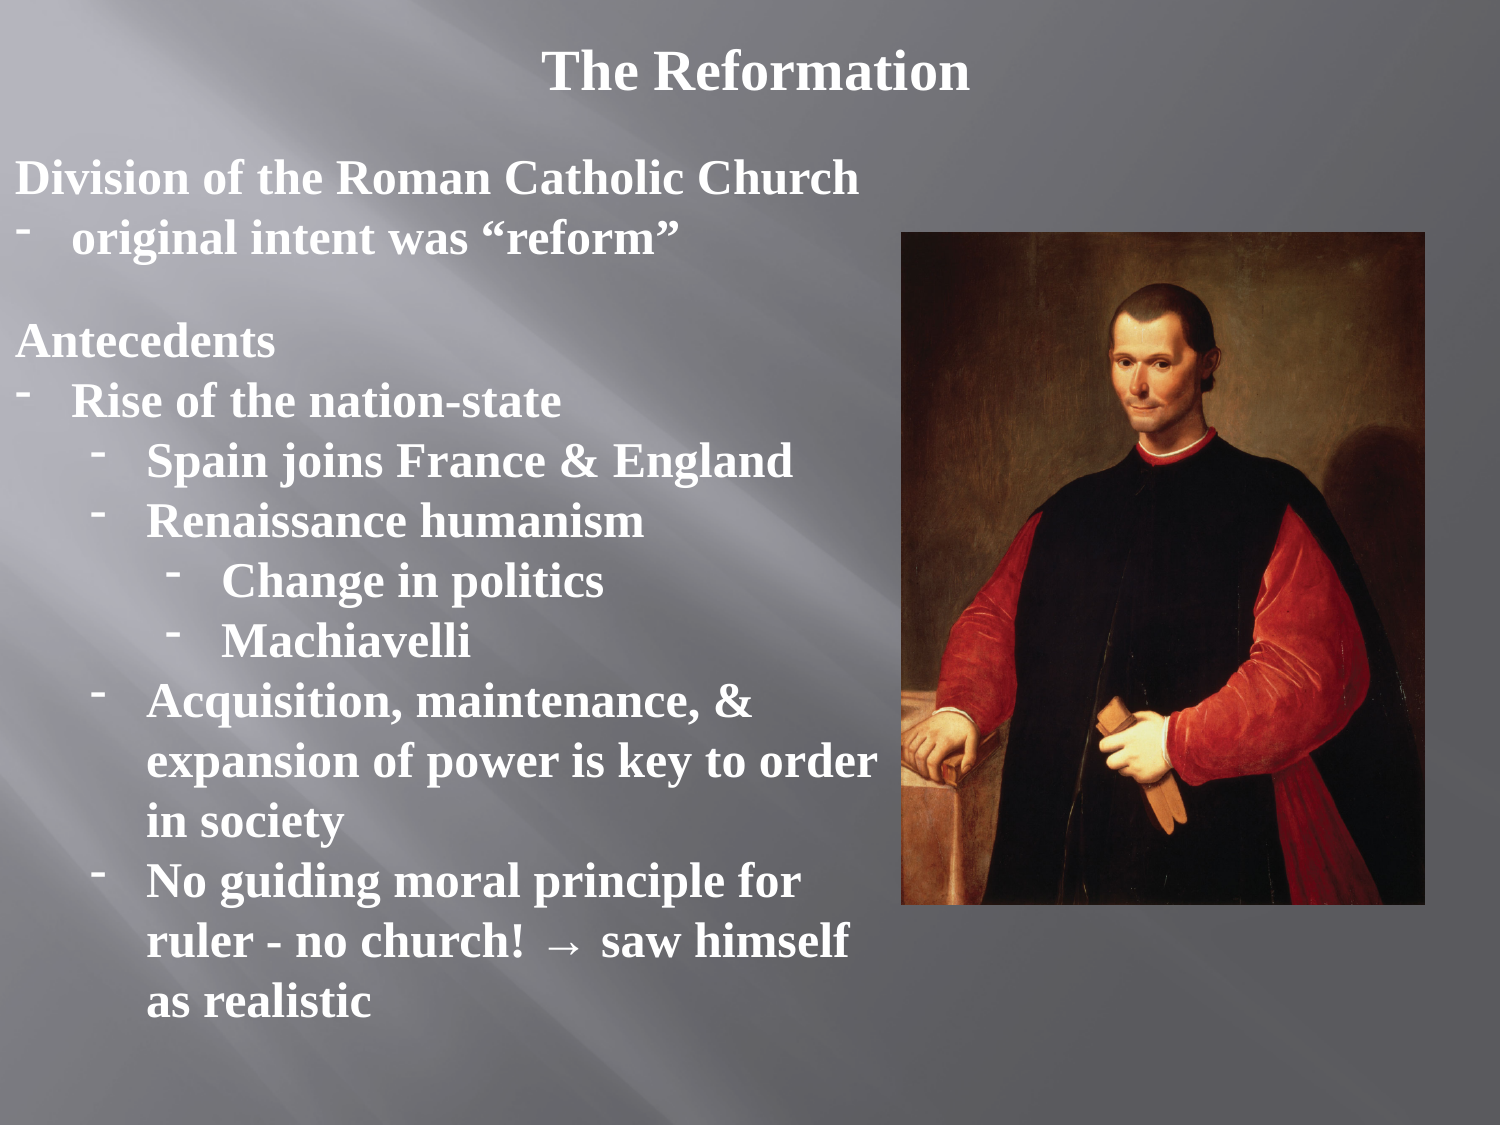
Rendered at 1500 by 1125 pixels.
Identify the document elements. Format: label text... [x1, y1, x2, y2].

picture [901, 232, 1425, 905]
text_box Antecedents Rise of the nation-state Spain joins France & England Renaissance humanism Change in politics Machiavelli Acquisition, maintenance, & expansion of power is key to order in society No guiding moral principle for ruler - no church! → saw himself as realistic [0, 299, 899, 1125]
text_box The Reformation [249, 24, 1263, 110]
text_box Division of the Roman Catholic Church original intent was “reform” [0, 137, 888, 299]
